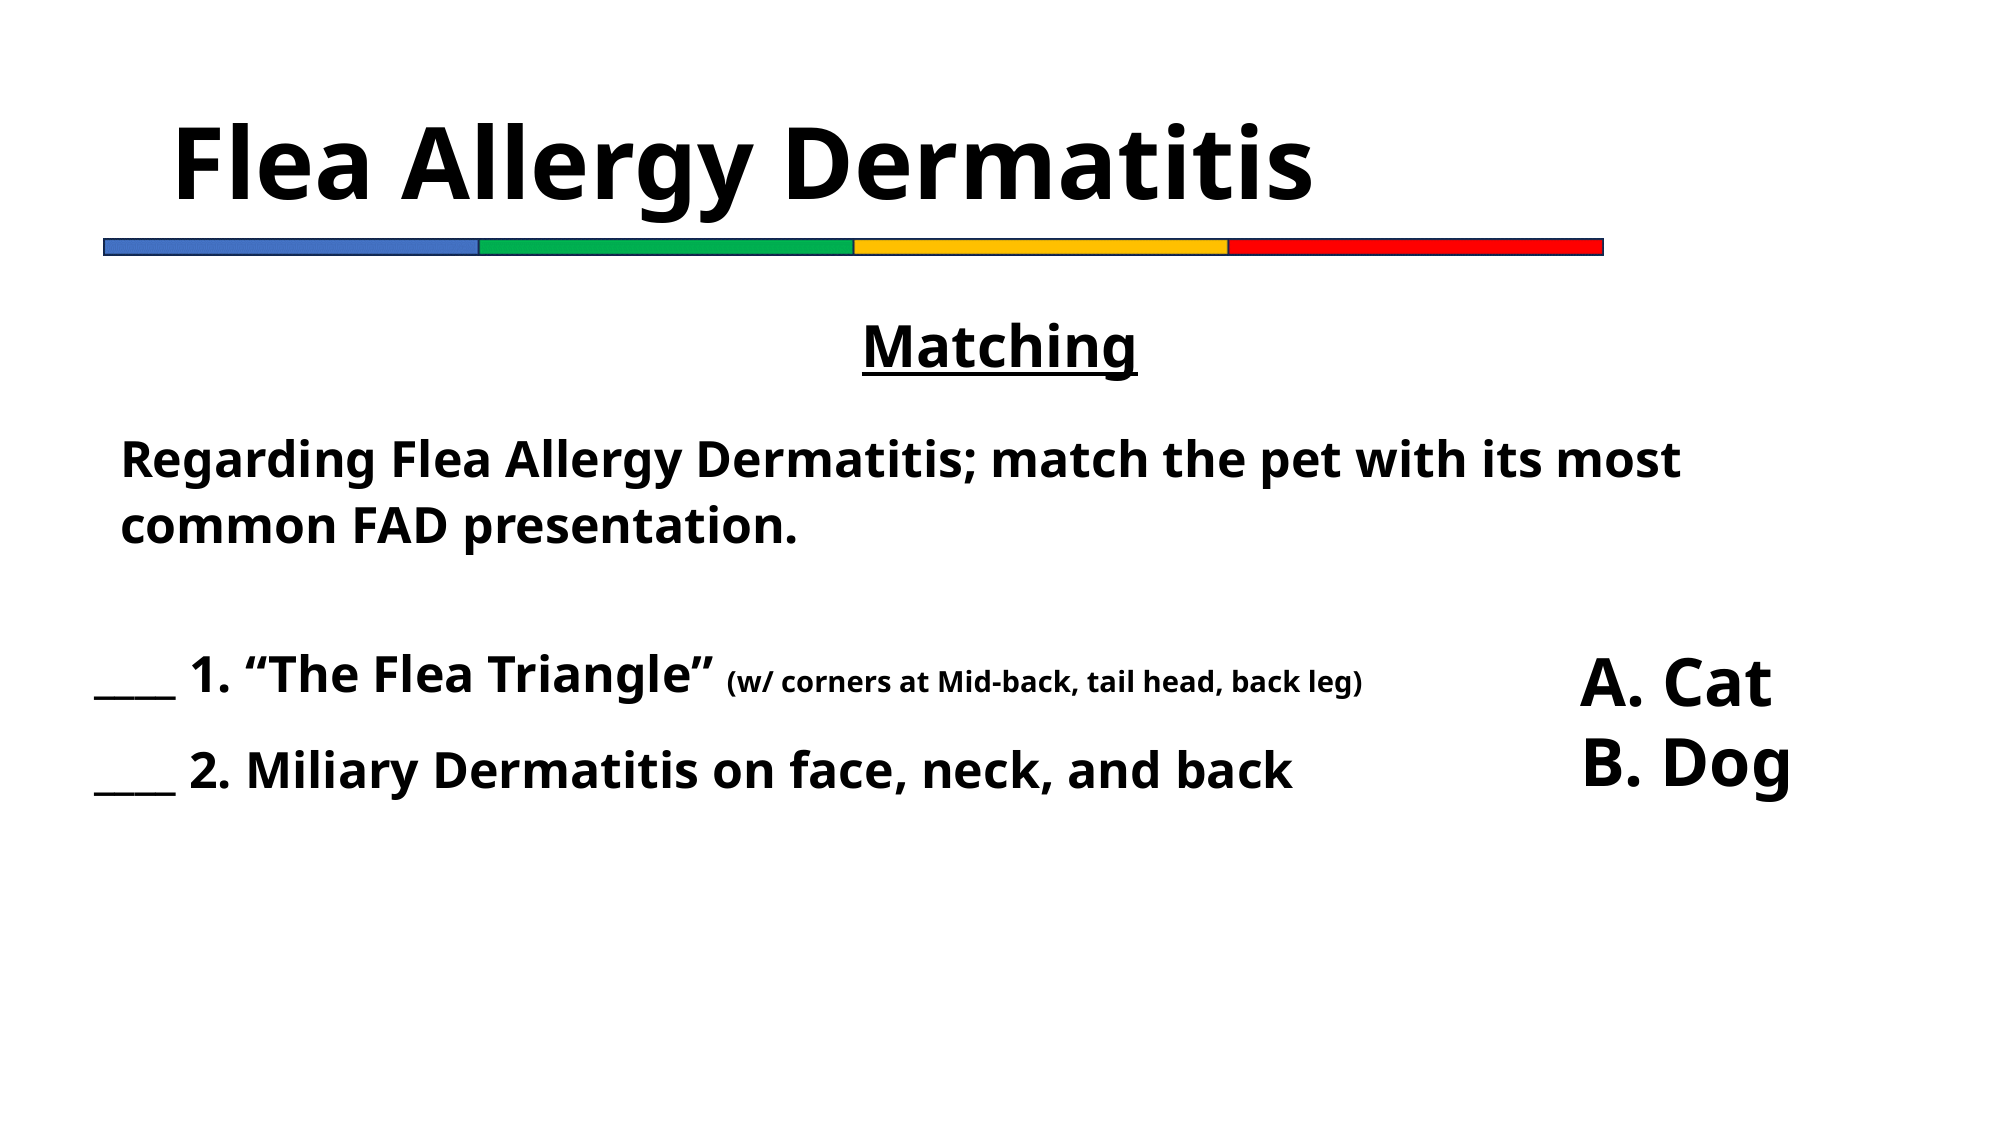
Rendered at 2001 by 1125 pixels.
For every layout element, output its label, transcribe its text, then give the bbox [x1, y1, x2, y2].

text_box A. Cat B. Dog [1565, 632, 1809, 807]
text_box ____ 1. “The Flea Triangle” (w/ corners at Mid-back, tail head, back leg) ____ 2. Miliary Dermatitis on face, neck, and back [79, 635, 1492, 836]
text_box Matching [846, 301, 1153, 387]
picture [1383, 238, 1604, 256]
title Flea Allergy Dermatitis [104, 59, 1383, 260]
text_box Regarding Flea Allergy Dermatitis; match the pet with its most common FAD presentation. [104, 414, 1896, 566]
